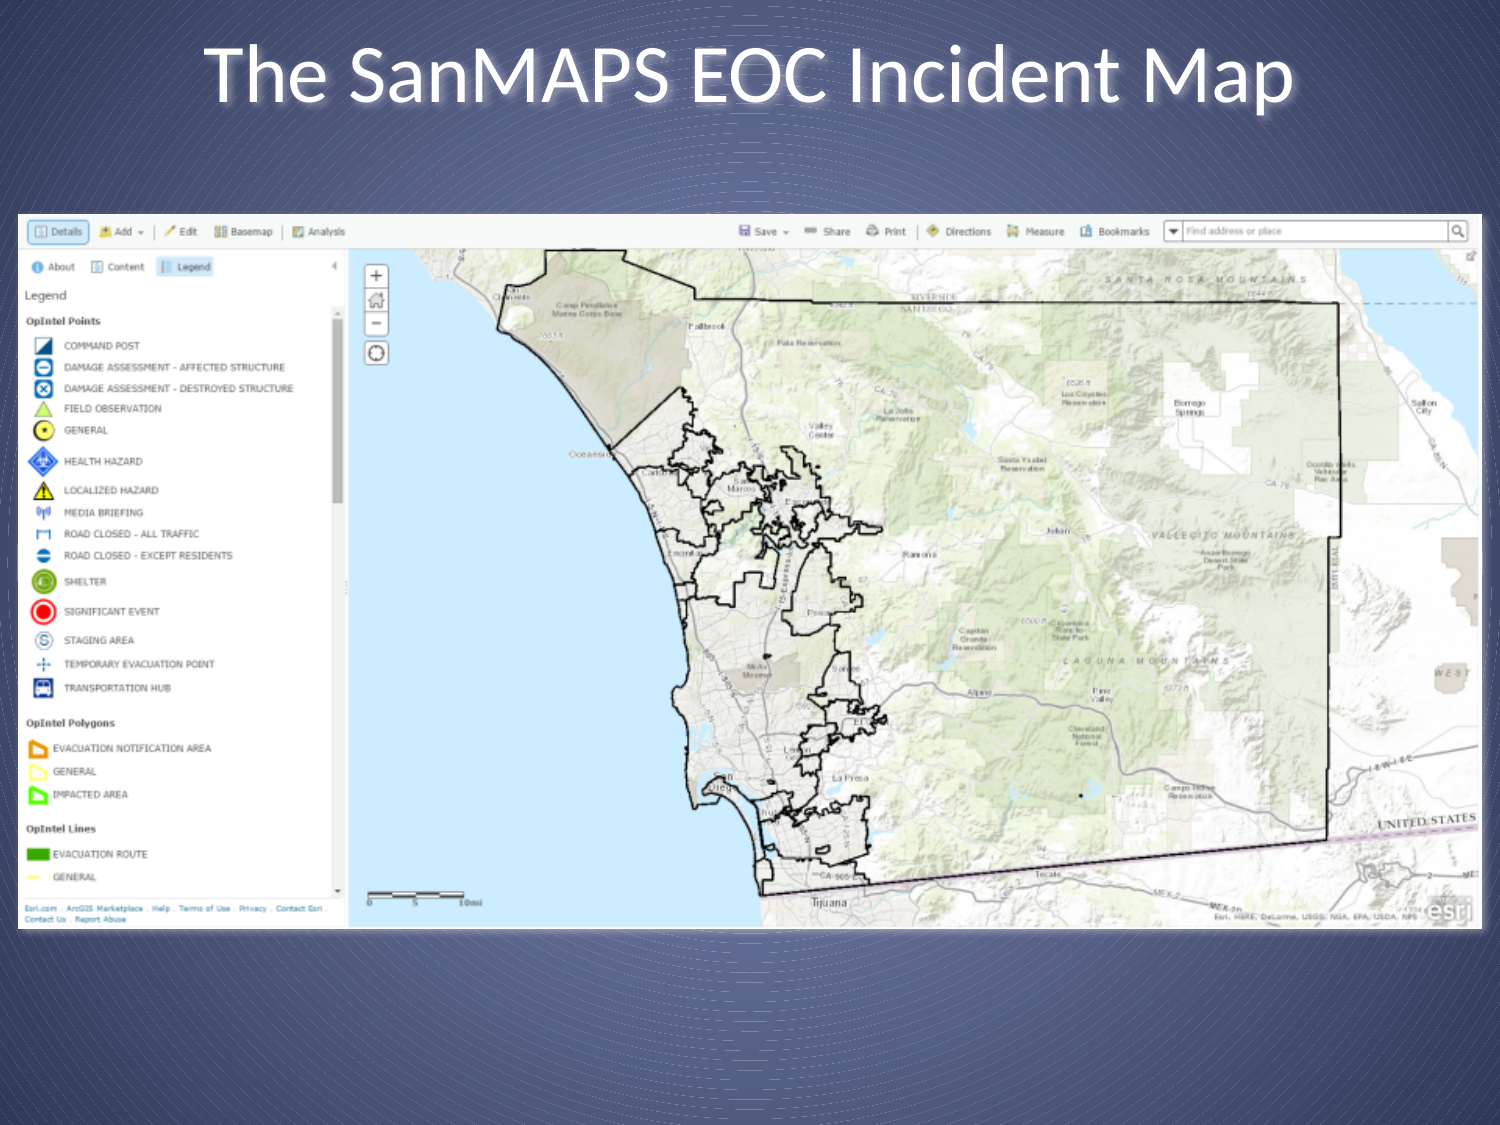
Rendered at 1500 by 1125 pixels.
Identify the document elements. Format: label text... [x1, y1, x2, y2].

picture [17, 214, 1483, 929]
text_box The SanMAPS EOC Incident Map [0, 0, 1500, 138]
